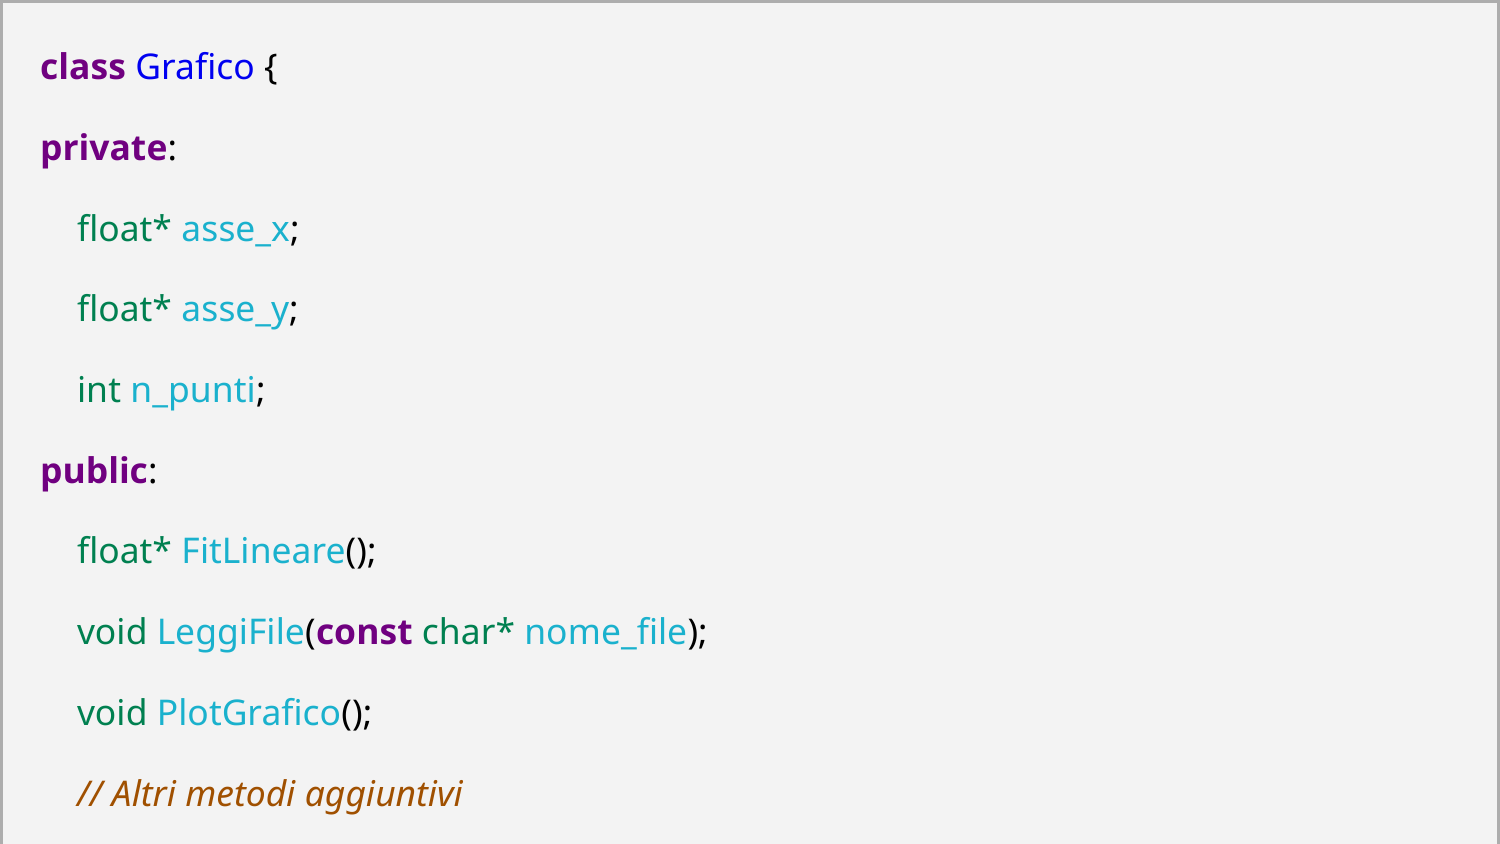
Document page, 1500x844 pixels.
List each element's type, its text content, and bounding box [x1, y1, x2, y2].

table_header class Grafico { private: float* asse_x; float* asse_y; int n_punti; public: float* FitLineare(); void LeggiFile(const char* nome_file); void PlotGrafico(); // Altri metodi aggiuntivi }; [3, 3, 1497, 844]
